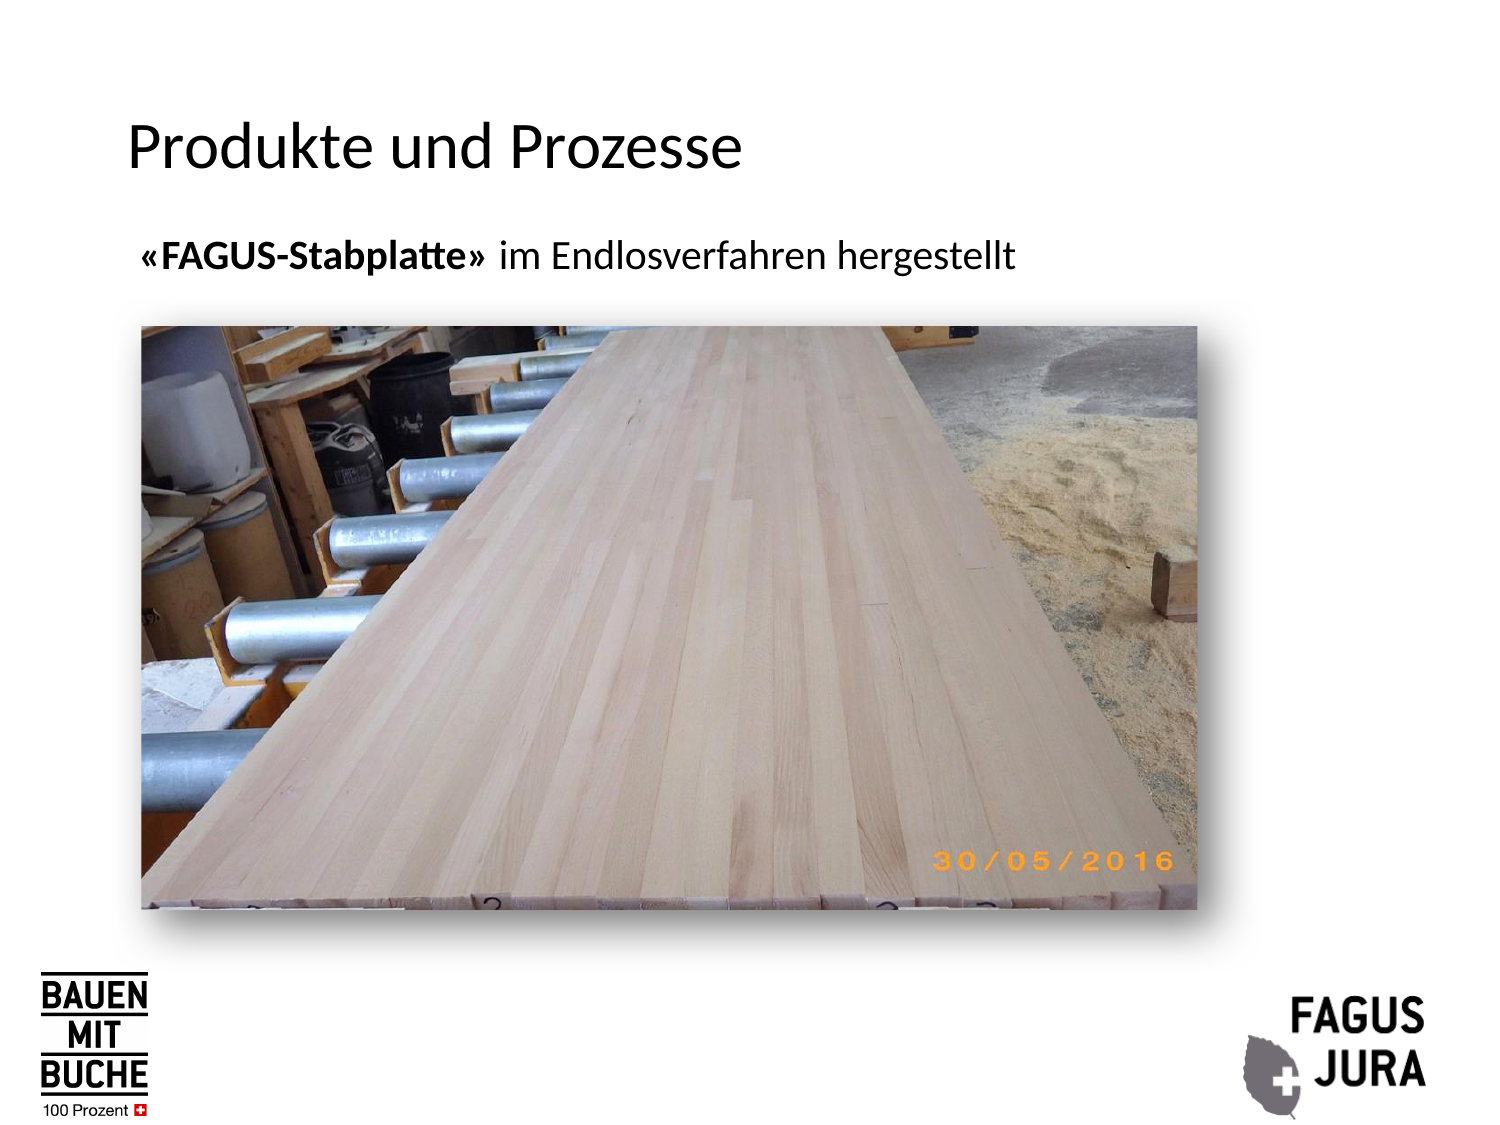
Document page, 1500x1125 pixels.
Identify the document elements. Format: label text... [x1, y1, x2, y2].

picture [41, 972, 148, 1116]
picture [141, 325, 1198, 910]
list «FAGUS-Stabplatte» im Endlosverfahren hergestellt [123, 219, 1439, 987]
picture [1243, 987, 1436, 1120]
title Produkte und Prozesse [112, 99, 1388, 185]
